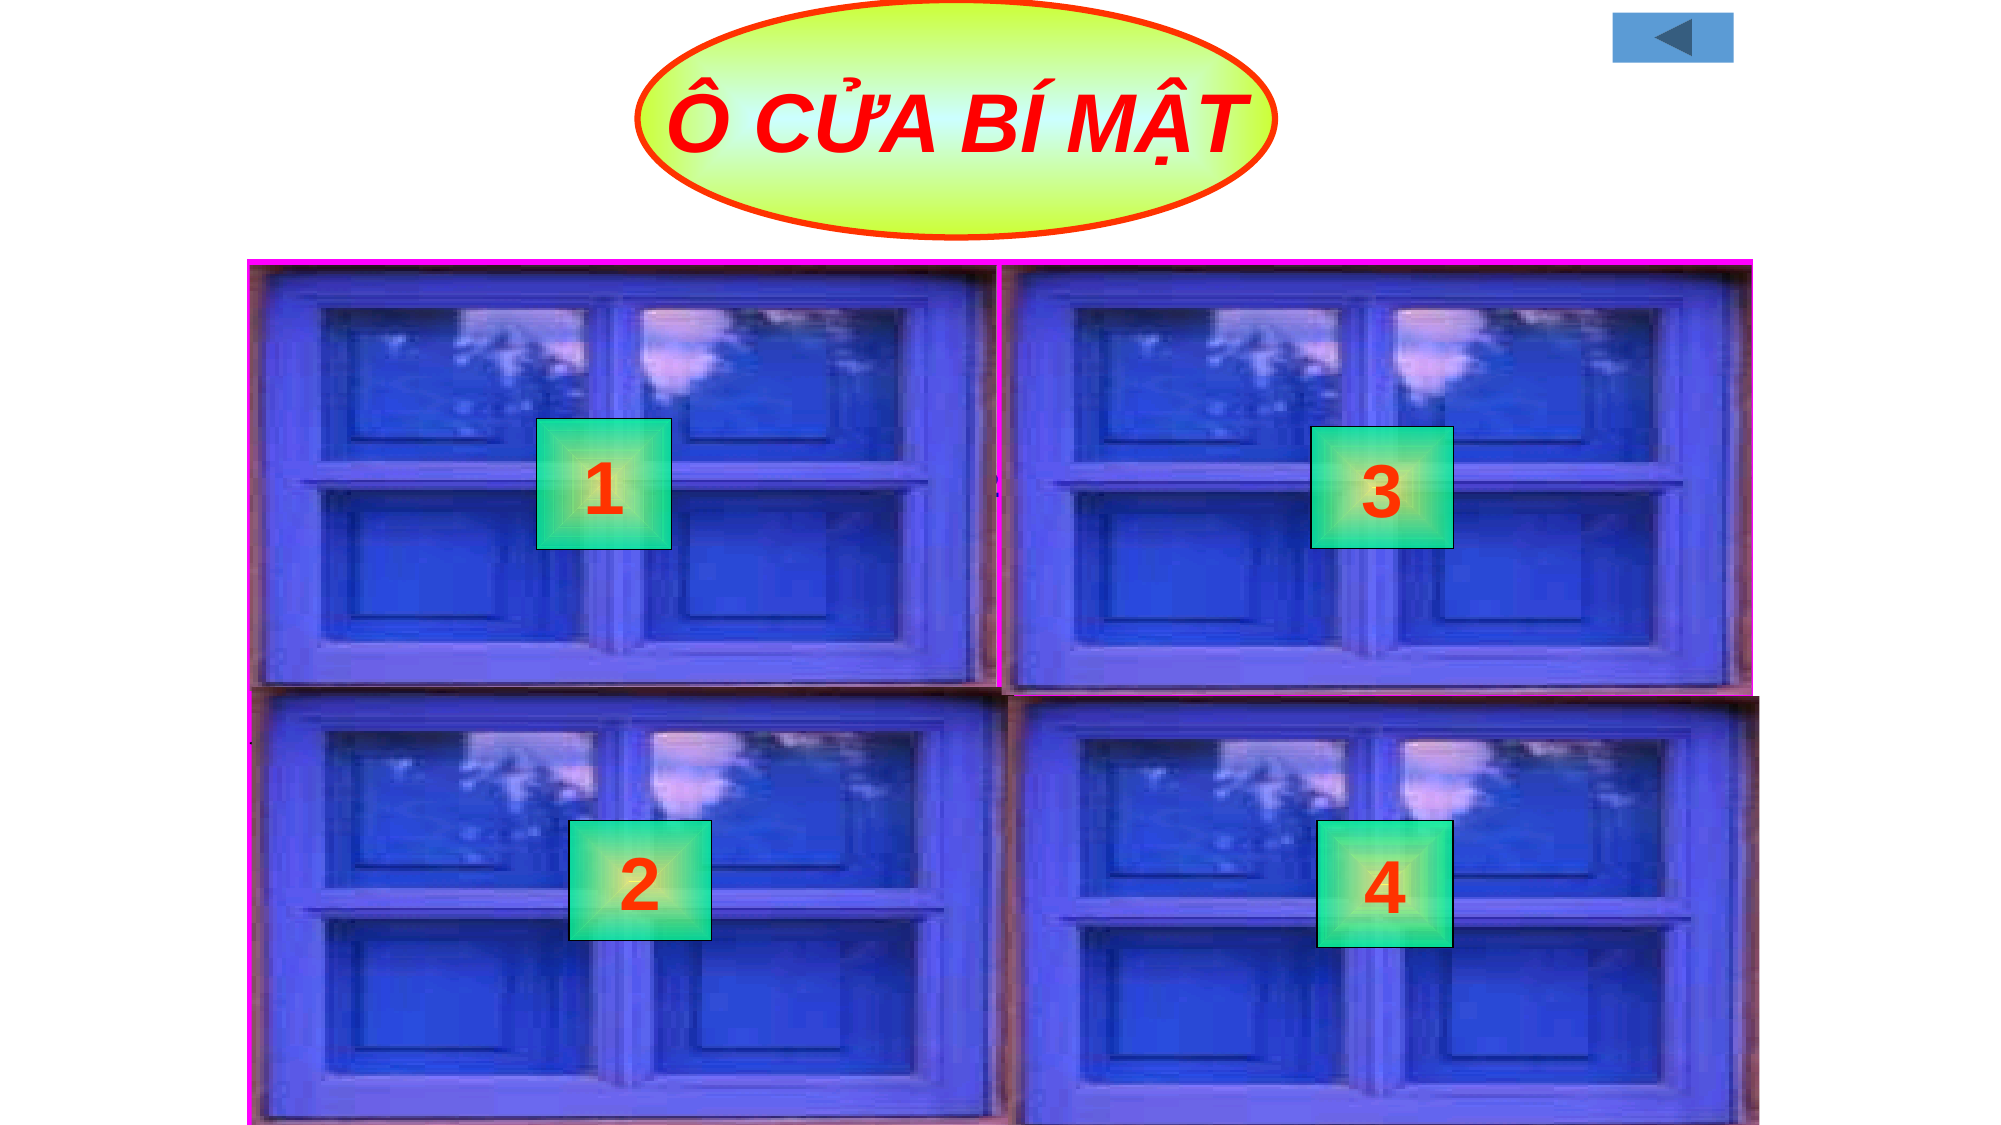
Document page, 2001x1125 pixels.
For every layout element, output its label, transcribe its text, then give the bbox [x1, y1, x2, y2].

text_box Ô CỬA BÍ MẬT [637, 0, 1276, 238]
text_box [249, 262, 1750, 687]
picture [249, 265, 1760, 1125]
text_box [1612, 12, 1734, 63]
